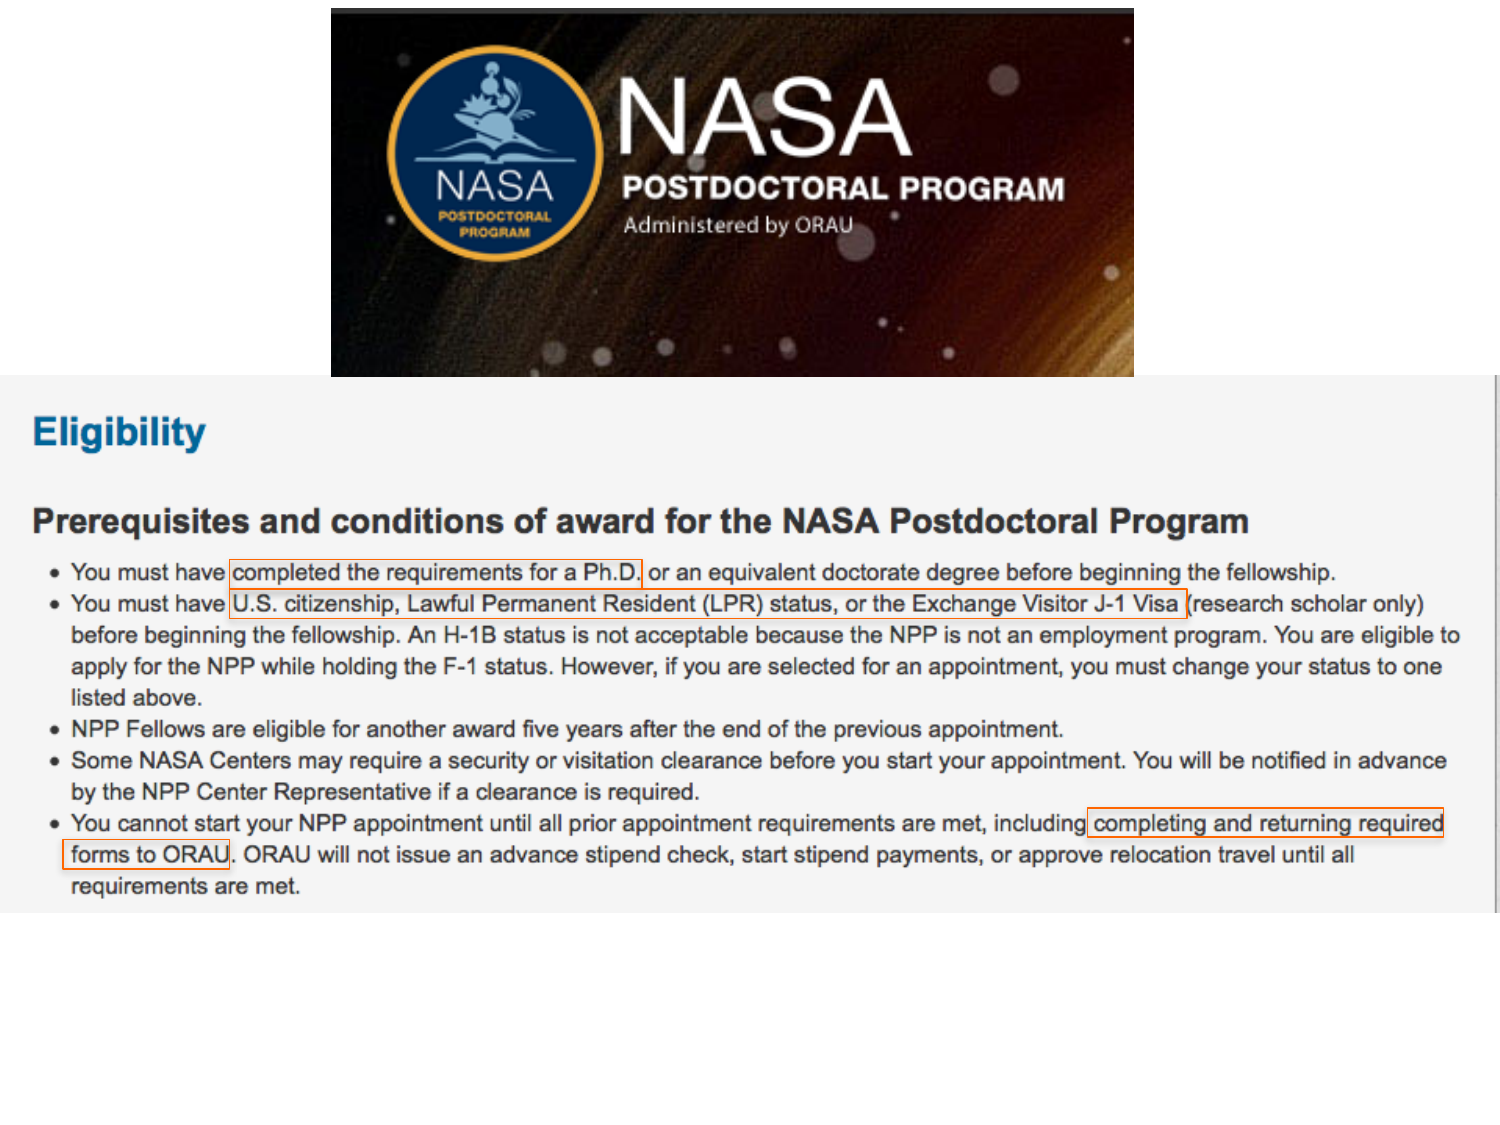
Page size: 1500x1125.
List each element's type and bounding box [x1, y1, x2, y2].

picture [0, 8, 1500, 913]
